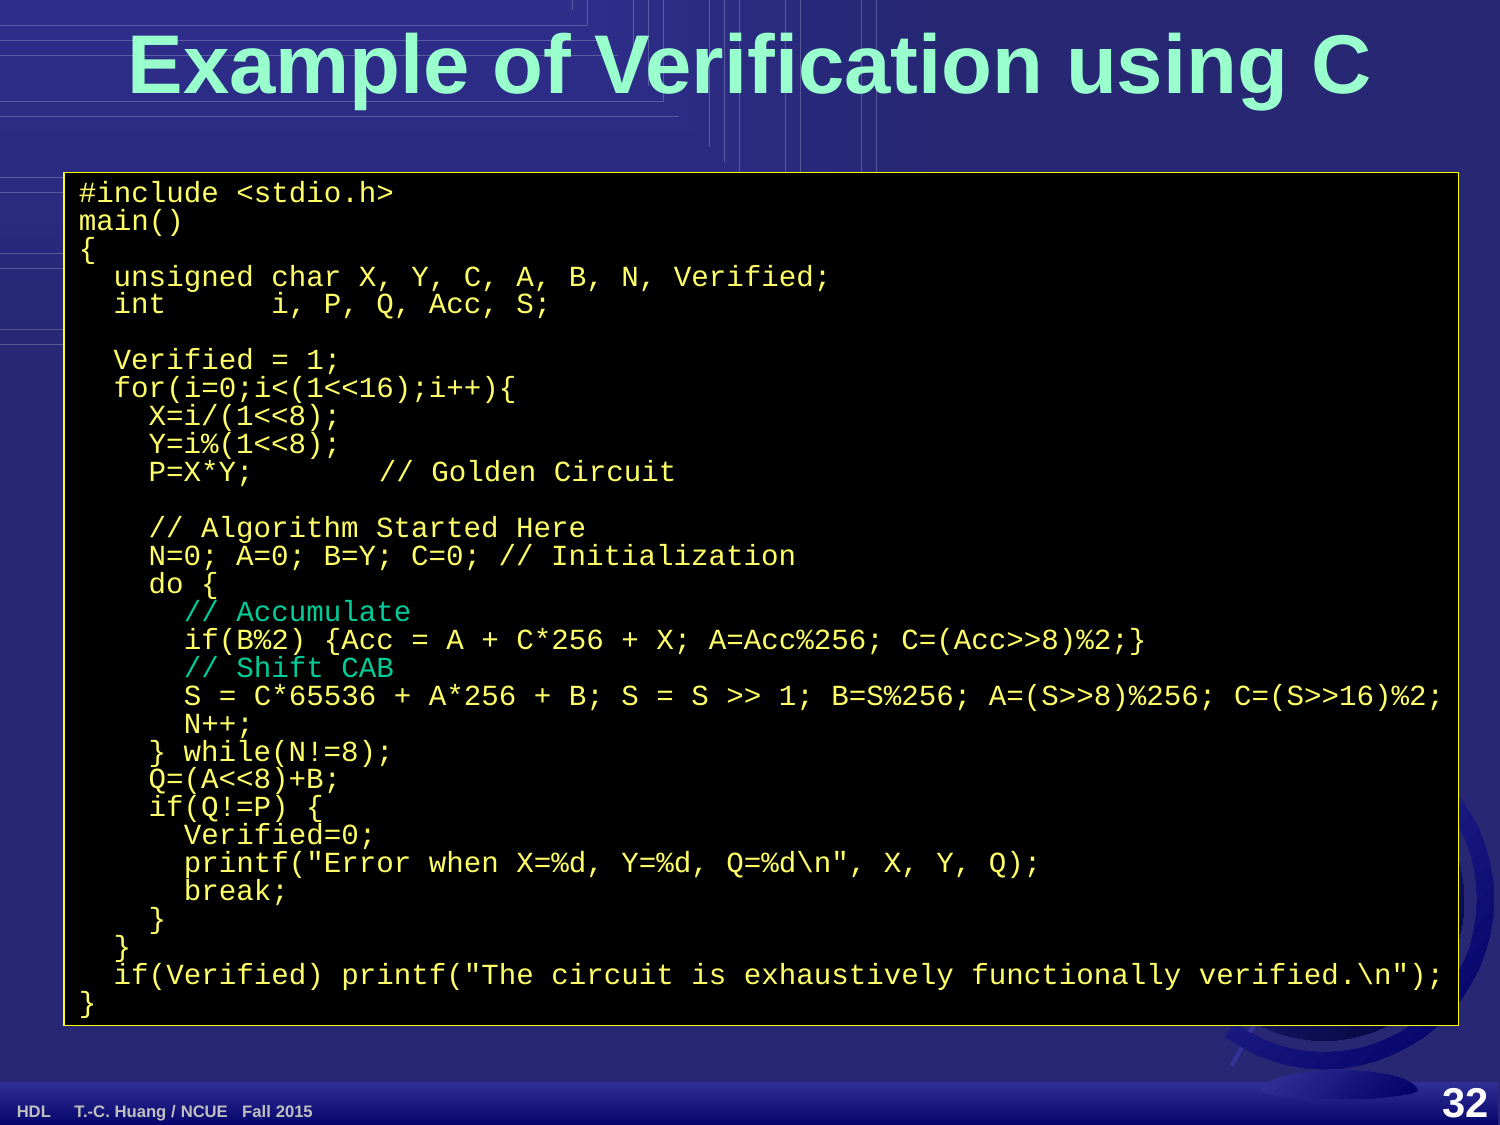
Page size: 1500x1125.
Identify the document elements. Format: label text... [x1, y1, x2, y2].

title Example of Verification using C [112, 0, 1388, 126]
text_box #include <stdio.h> main() { unsigned char X, Y, C, A, B, N, Verified; int i, P, Q, Acc, S; Verified = 1; for(i=0;i<(1<<16);i++){ X=i/(1<<8); Y=i%(1<<8); P=X*Y; // Golden Circuit // Algorithm Started Here N=0; A=0; B=Y; C=0; // Initialization do { // Accumulate if(B%2) {Acc = A + C*256 + X; A=Acc%256; C=(Acc>>8)%2;} // Shift CAB S = C*65536 + A*256 + B; S = S >> 1; B=S%256; A=(S>>8)%256; C=(S>>16)%2; N++; } while(N!=8); Q=(A<<8)+B; if(Q!=P) { Verified=0; printf("Error when X=%d, Y=%d, Q=%d\n", X, Y, Q); break; } } if(Verified) printf("The circuit is exhaustively functionally verified.\n"); } [63, 172, 1459, 1026]
